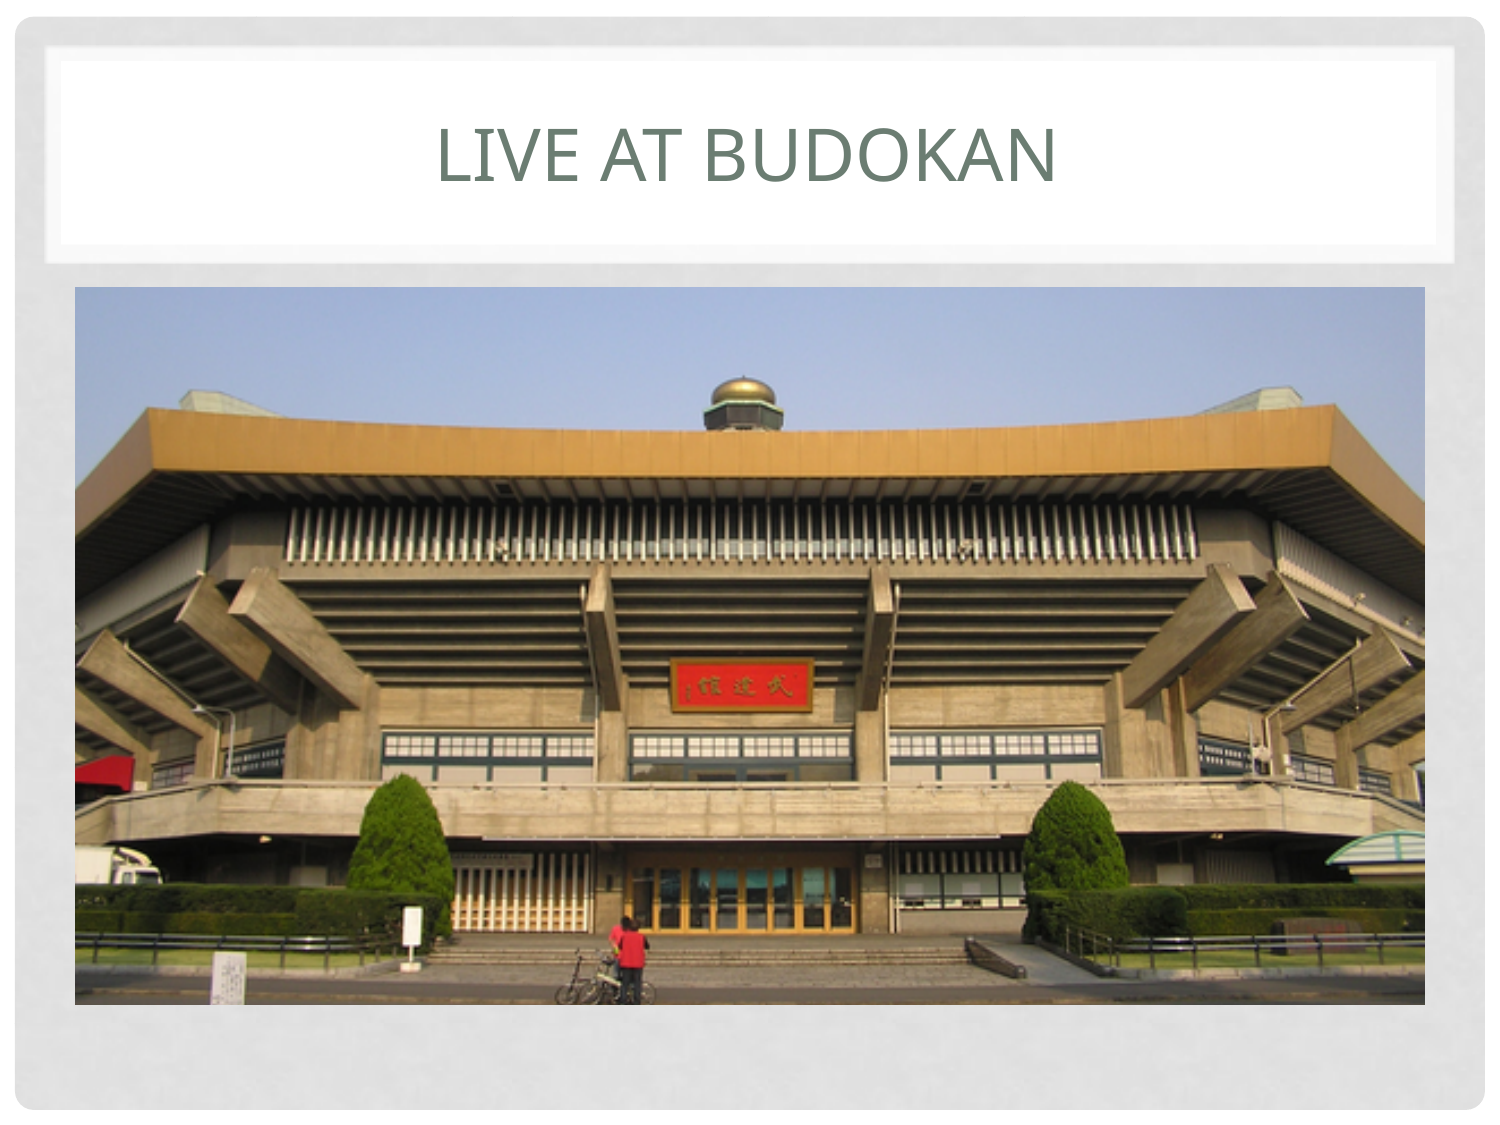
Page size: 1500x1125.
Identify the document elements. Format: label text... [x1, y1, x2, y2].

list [74, 287, 1426, 1006]
title Live at Budokan [69, 66, 1425, 238]
